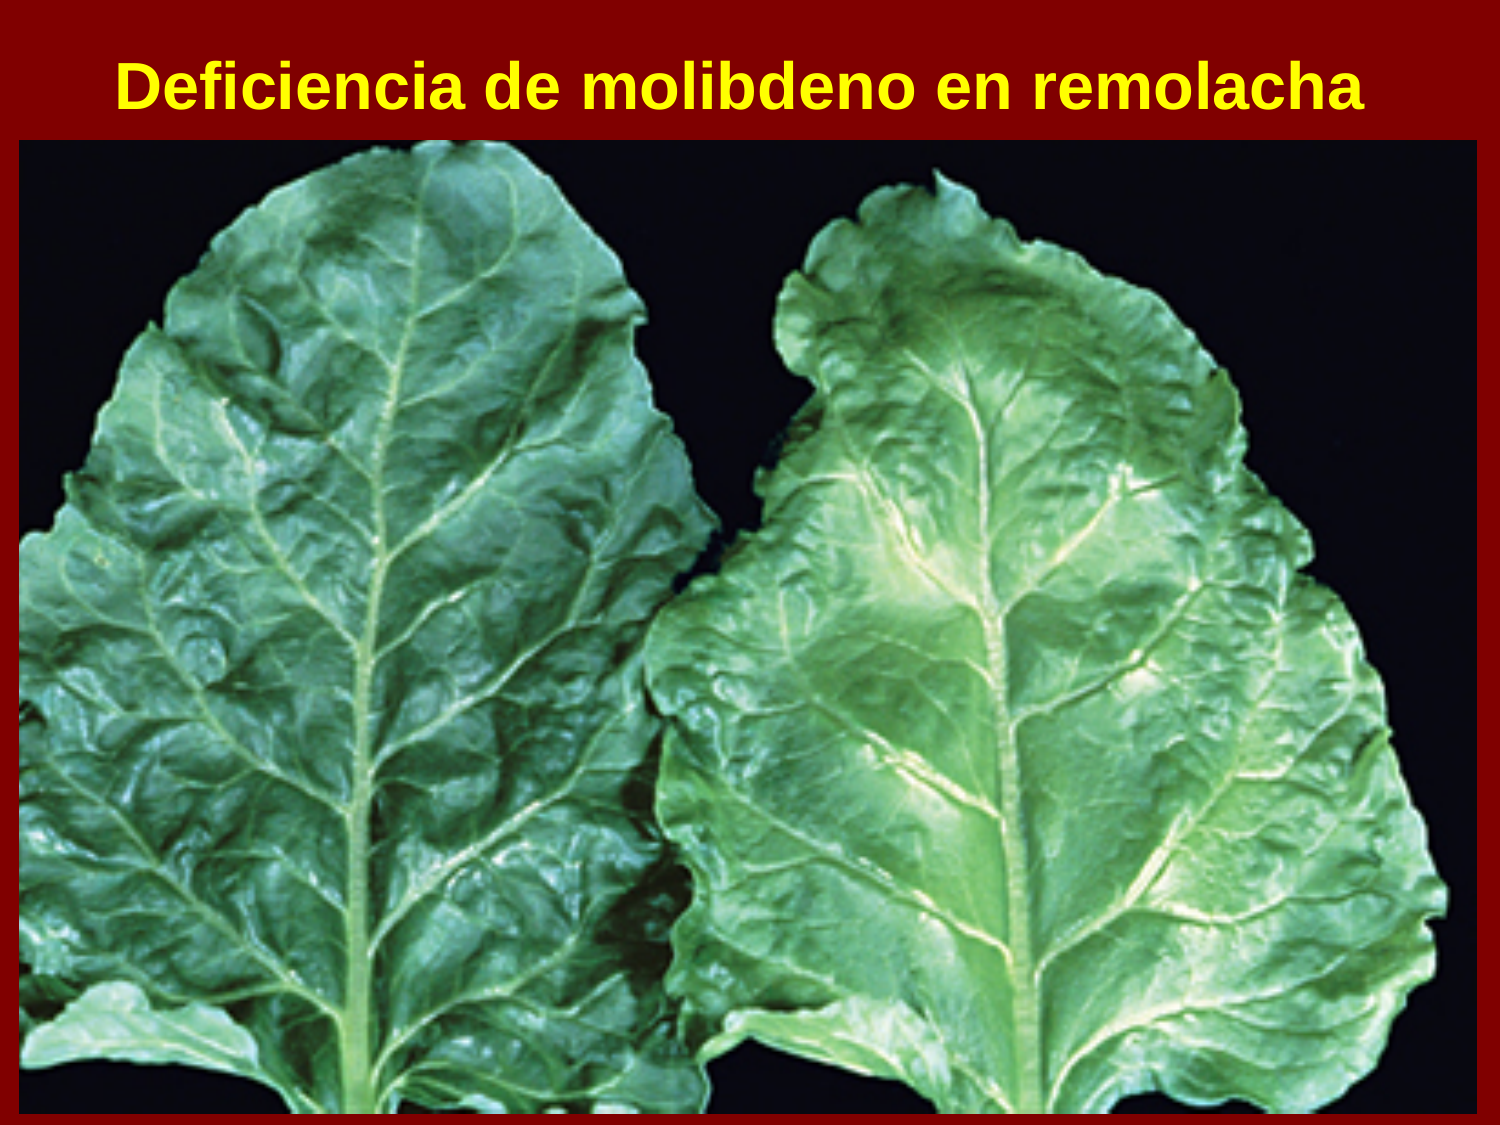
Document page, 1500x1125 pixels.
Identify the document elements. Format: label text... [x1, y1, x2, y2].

text_box Deficiencia de molibdeno en remolacha [99, 35, 1381, 130]
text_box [19, 140, 1477, 1114]
